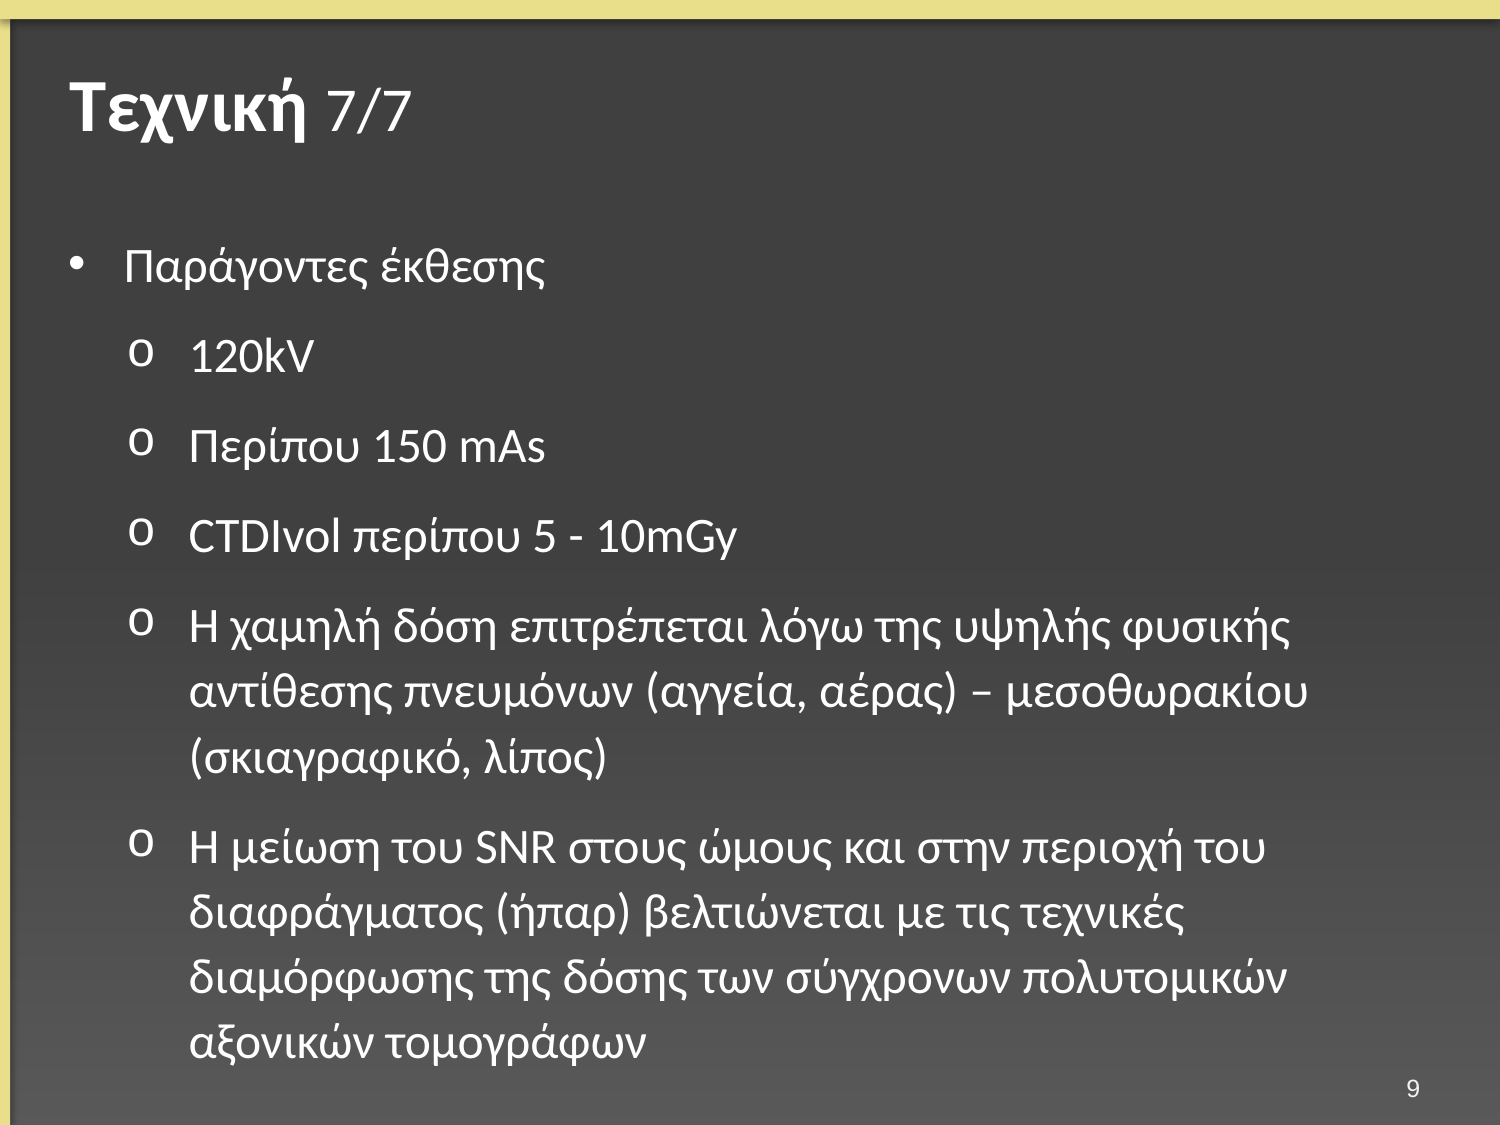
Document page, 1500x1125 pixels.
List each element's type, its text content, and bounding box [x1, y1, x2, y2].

title Τεχνική 7/7 [10, 19, 1500, 185]
list Παράγοντες έκθεσης 120kV Περίπου 150 mAs CTDIvol περίπου 5 - 10mGy Η χαμηλή δόση επιτρέπεται λόγω της υψηλής φυσικής αντίθεσης πνευμόνων (αγγεία, αέρας) – μεσοθωρακίου (σκιαγραφικό, λίπος) Η μείωση του SNR στους ώμους και στην περιοχή του διαφράγματος (ήπαρ) βελτιώνεται με τις τεχνικές διαμόρφωσης της δόσης των σύγχρονων πολυτομικών αξονικών τομογράφων [53, 219, 1436, 1083]
slide_number 8 [1085, 1057, 1436, 1118]
